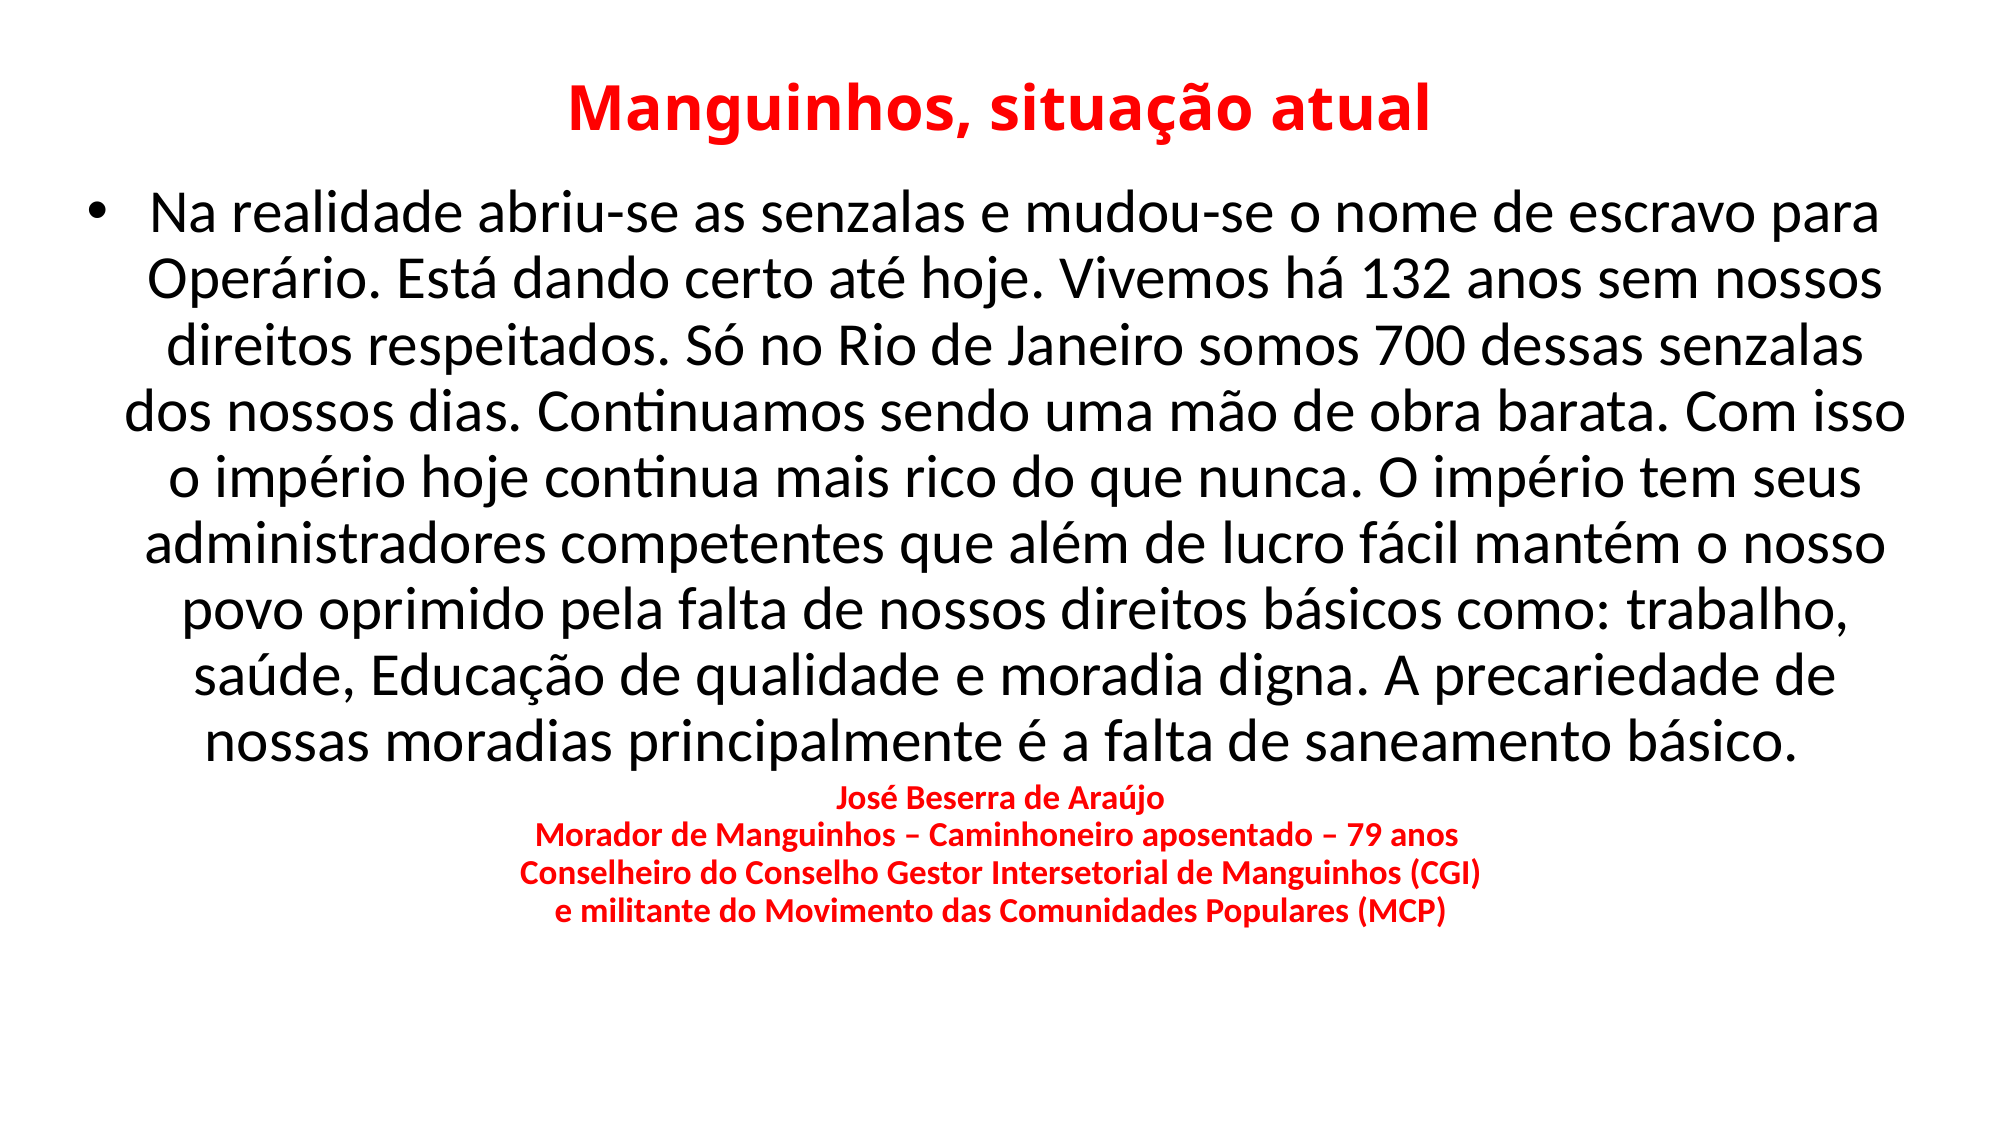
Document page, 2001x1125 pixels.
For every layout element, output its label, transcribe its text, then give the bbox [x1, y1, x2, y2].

title Manguinhos, situação atual [137, 53, 1863, 172]
list Na realidade abriu-se as senzalas e mudou-se o nome de escravo para Operário. Está dando certo até hoje. Vivemos há 132 anos sem nossos direitos respeitados. Só no Rio de Janeiro somos 700 dessas senzalas dos nossos dias. Continuamos sendo uma mão de obra barata. Com isso o império hoje continua mais rico do que nunca. O império tem seus administradores competentes que além de lucro fácil mantém o nosso povo oprimido pela falta de nossos direitos básicos como: trabalho, saúde, Educação de qualidade e moradia digna. A precariedade de nossas moradias principalmente é a falta de saneamento básico. José Beserra de Araújo Morador de Manguinhos – Caminhoneiro aposentado – 79 anos Conselheiro do Conselho Gestor Intersetorial de Manguinhos (CGI) e militante do Movimento das Comunidades Populares (MCP) [71, 172, 1930, 1046]
